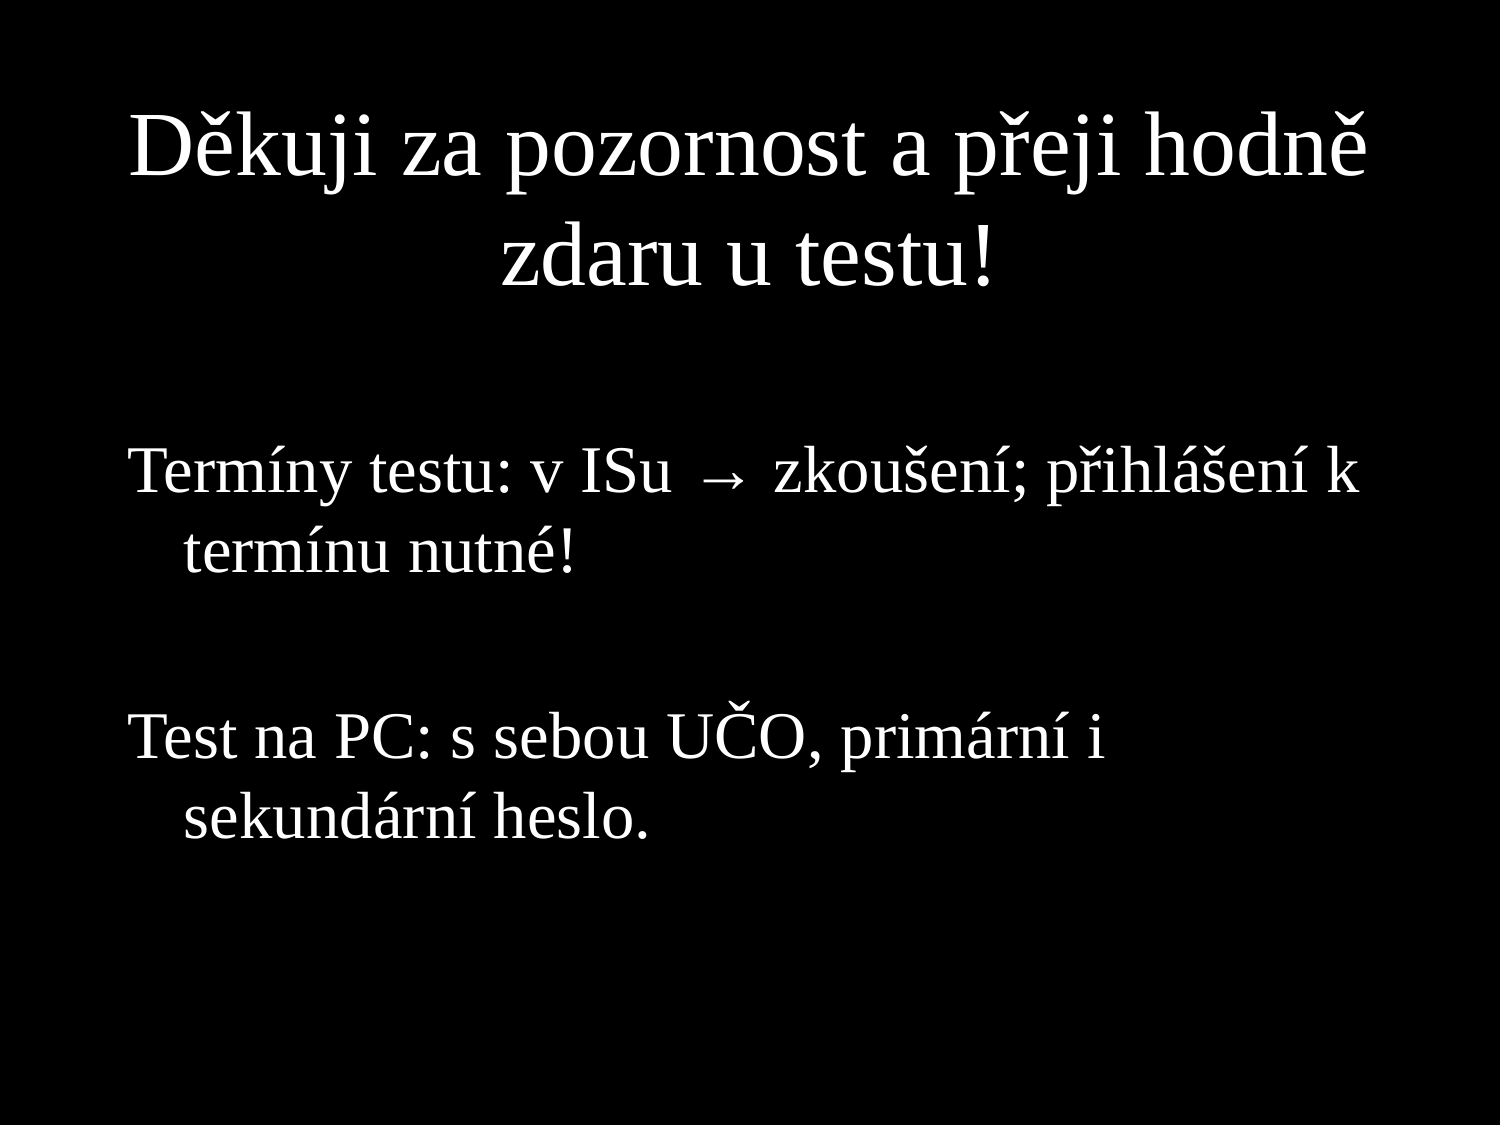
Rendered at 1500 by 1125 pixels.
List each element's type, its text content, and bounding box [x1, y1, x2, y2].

list Termíny testu: v ISu → zkoušení; přihlášení k termínu nutné! Test na PC: s sebou UČO, primární i sekundární heslo. [112, 324, 1388, 1001]
title Děkuji za pozornost a přeji hodně zdaru u testu! [112, 99, 1388, 288]
